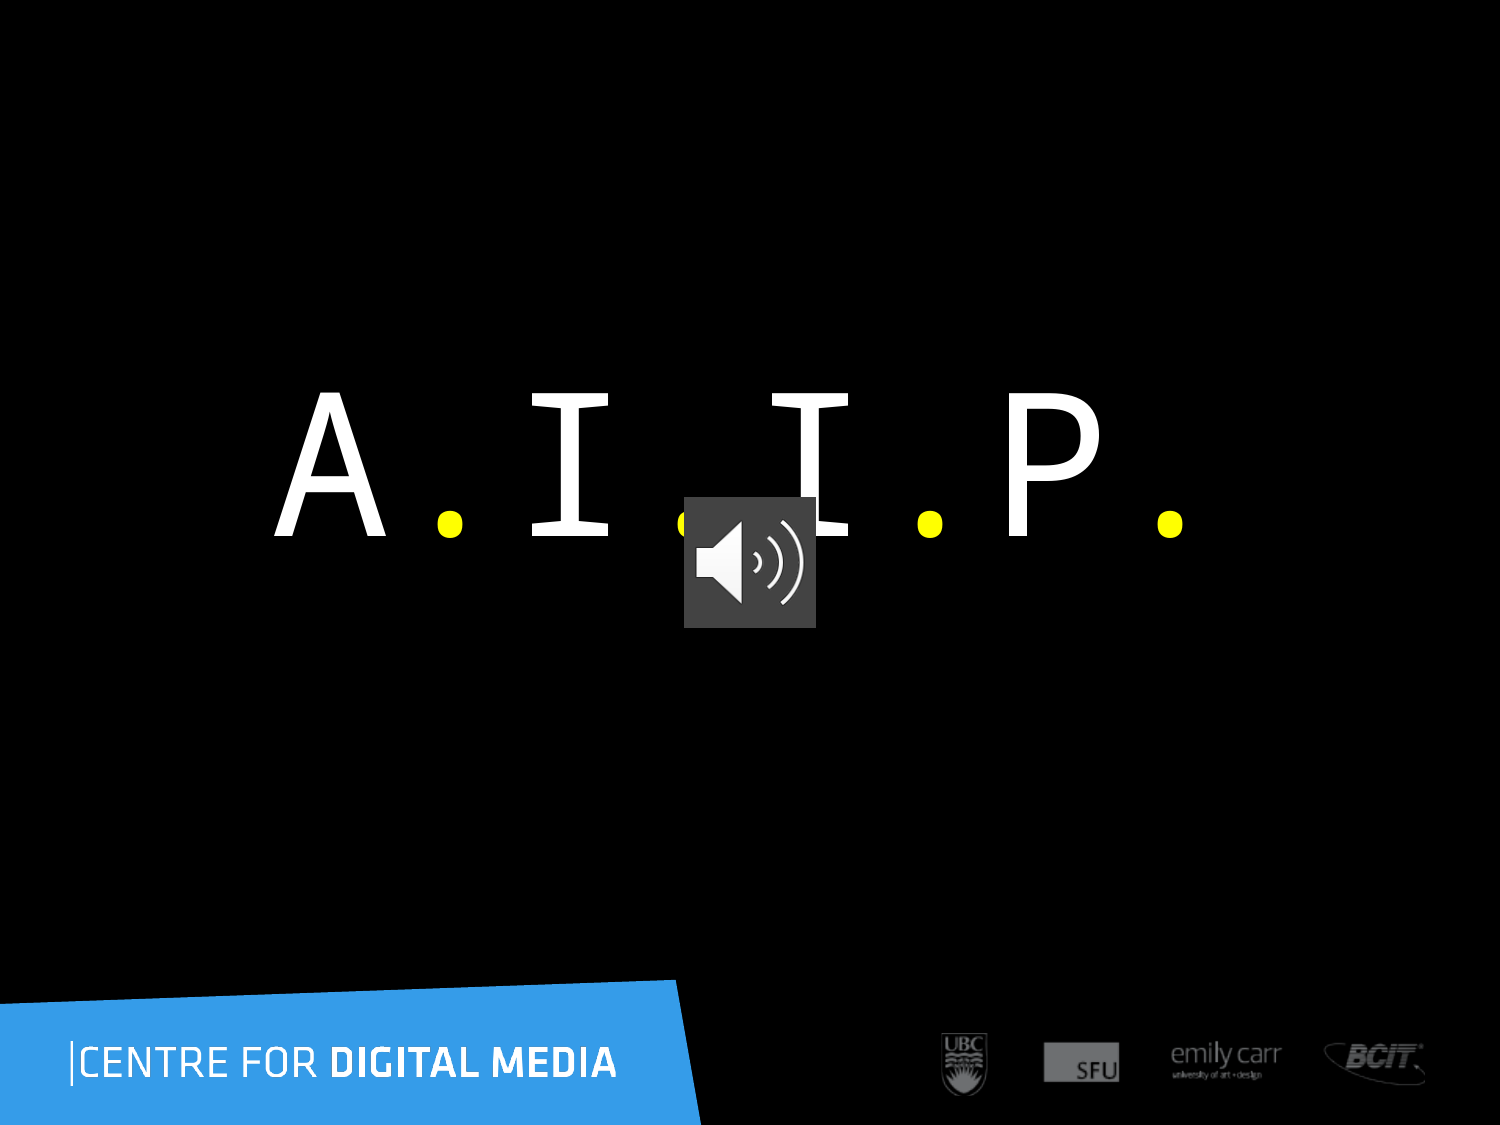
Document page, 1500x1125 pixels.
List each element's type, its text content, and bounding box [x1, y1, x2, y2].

list A.I.I.P. [75, 370, 1425, 971]
picture [683, 495, 817, 630]
